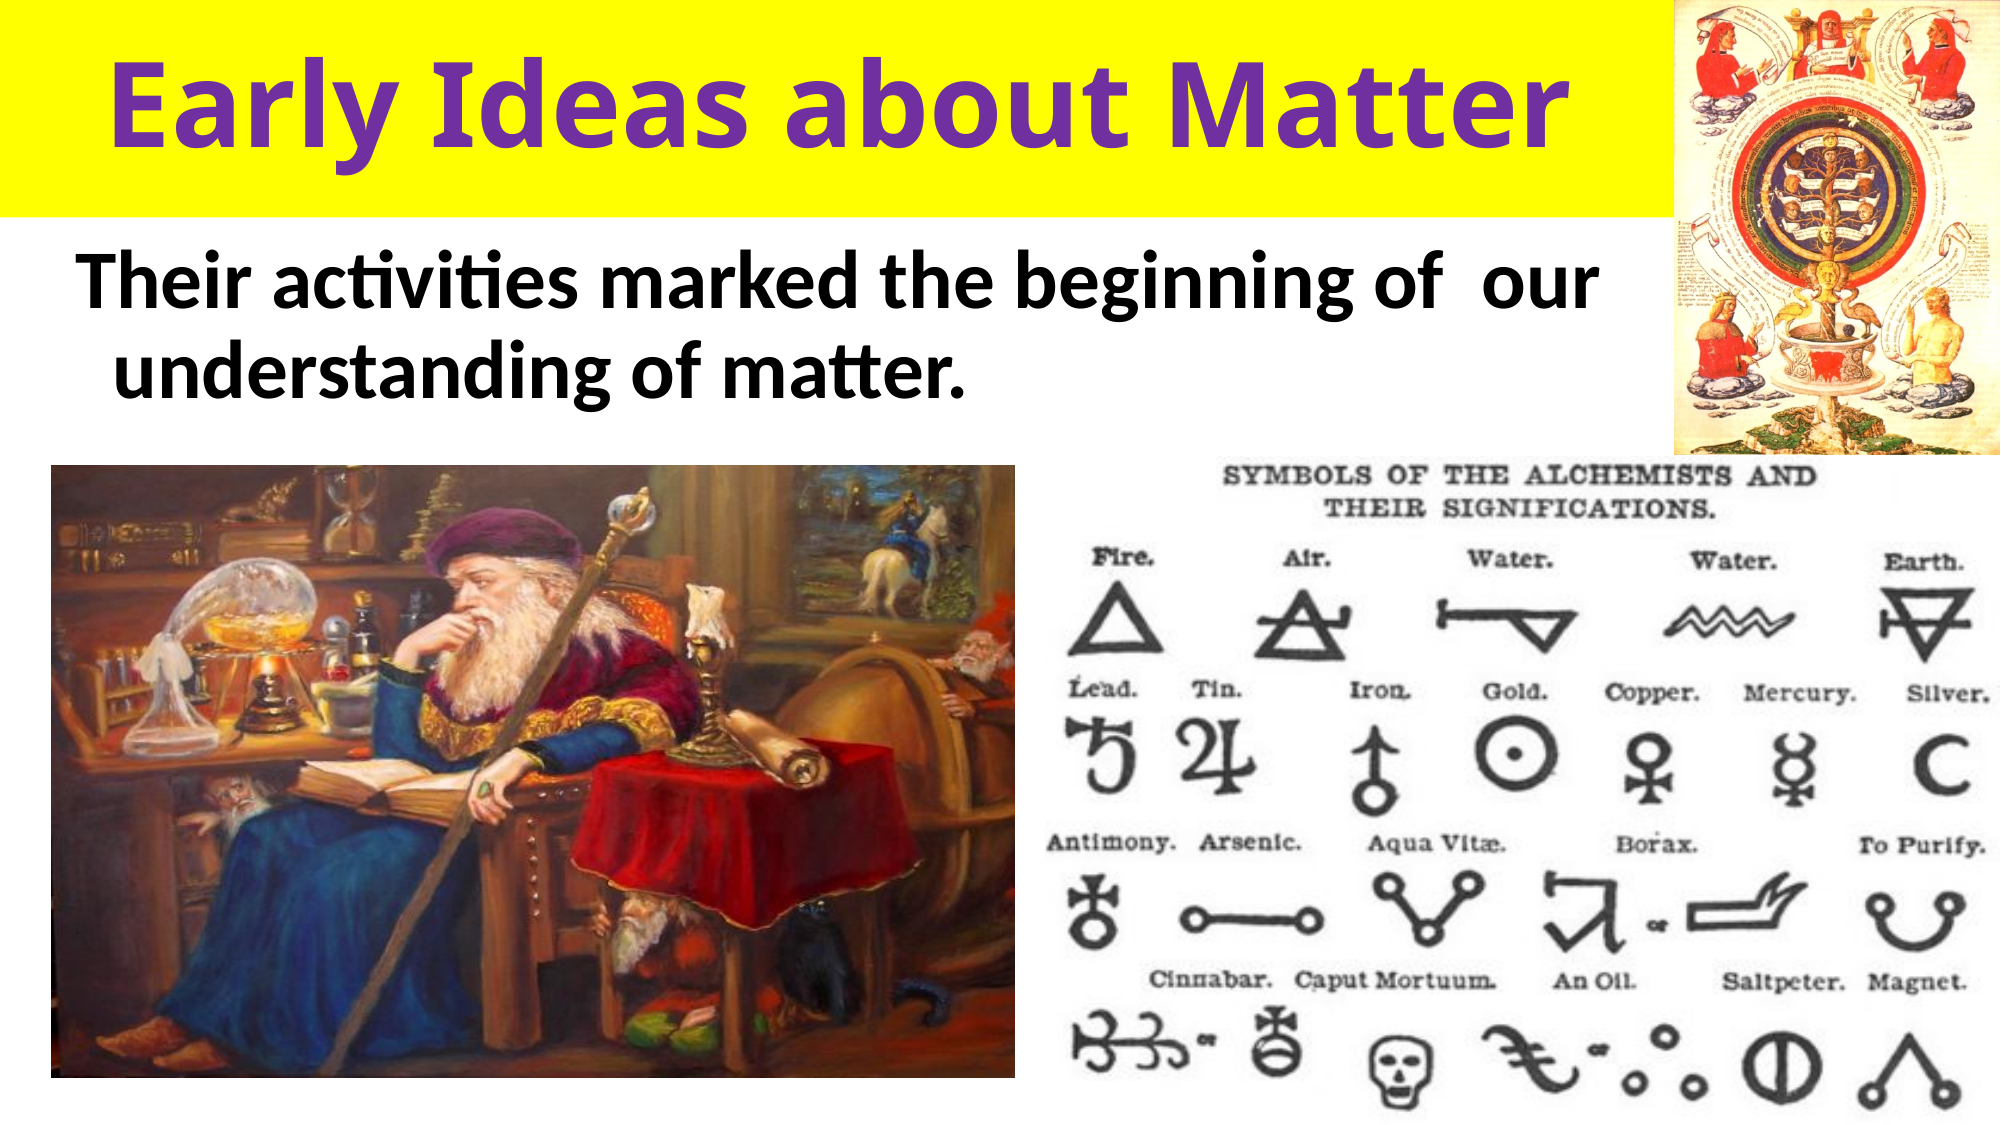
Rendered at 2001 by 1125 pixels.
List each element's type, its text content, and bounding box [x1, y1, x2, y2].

list Their activities marked the beginning of our understanding of matter. [0, 236, 1672, 415]
picture [1674, 0, 2000, 455]
picture [1045, 456, 2000, 1125]
title Early Ideas about Matter [0, 0, 1674, 218]
picture [51, 465, 1015, 1078]
